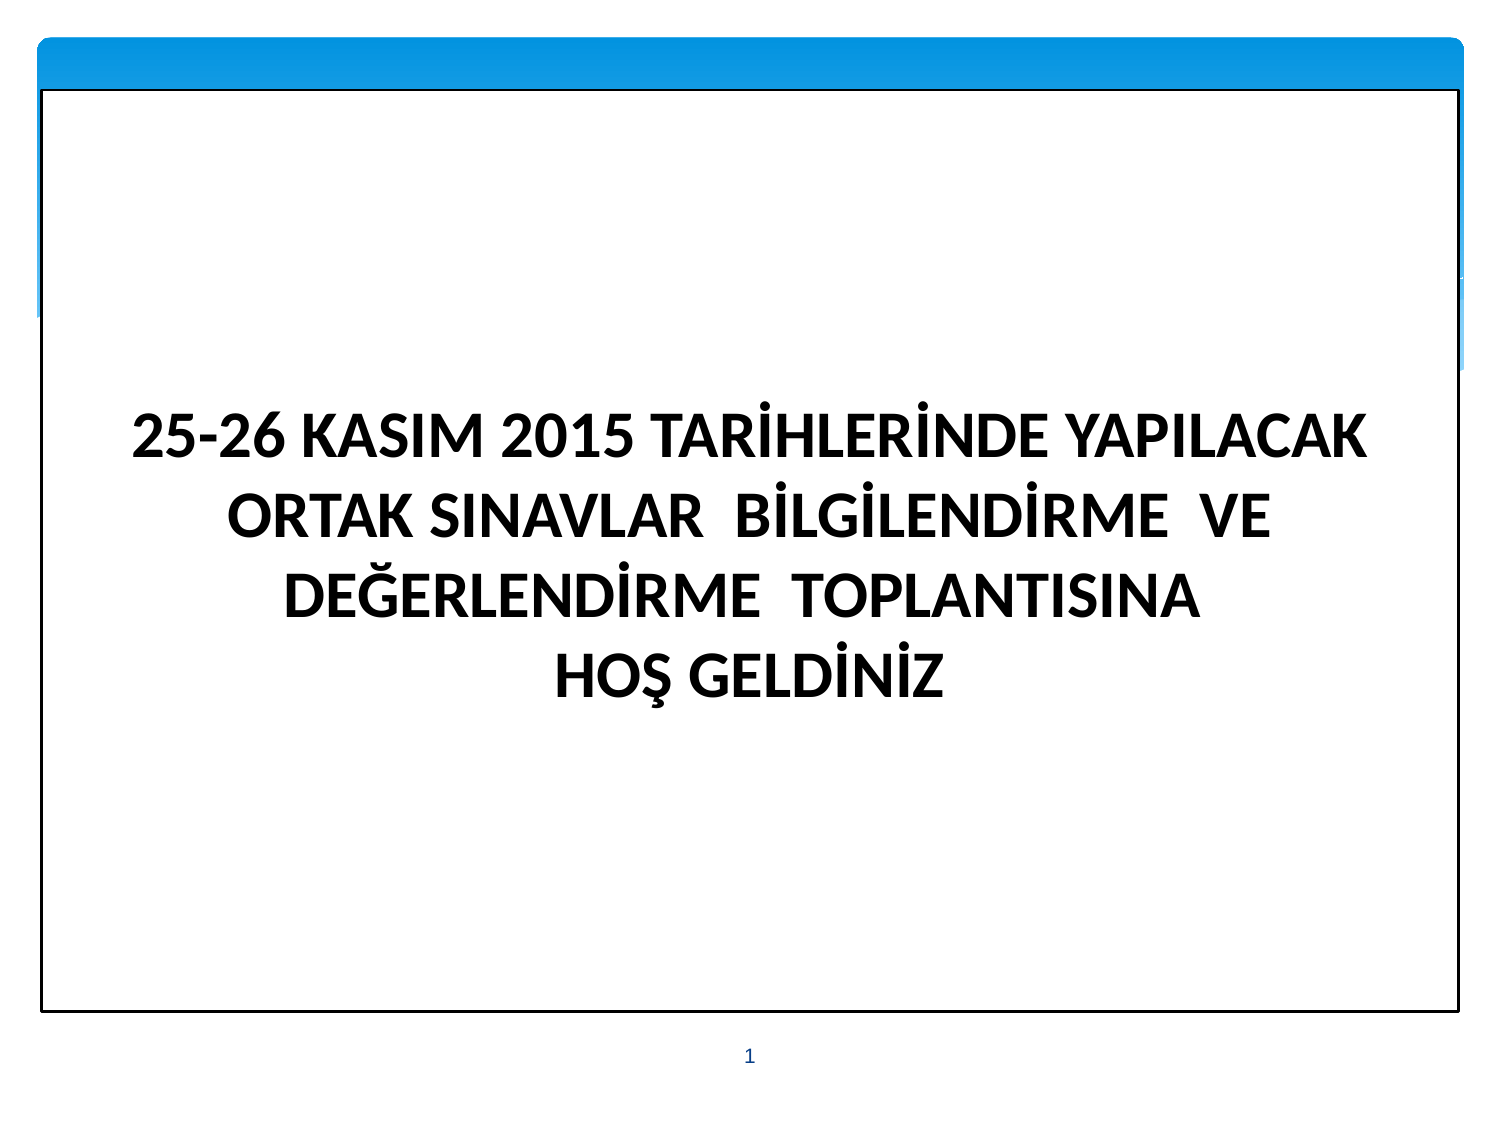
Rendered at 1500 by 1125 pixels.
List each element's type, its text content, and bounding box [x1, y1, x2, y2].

title 25-26 KASIM 2015 TARİHLERİNDE YAPILACAK ORTAK SINAVLAR BİLGİLENDİRME VE DEĞERLENDİRME TOPLANTISINA HOŞ GELDİNİZ [40, 89, 1460, 1013]
slide_number 1 [654, 1025, 846, 1086]
